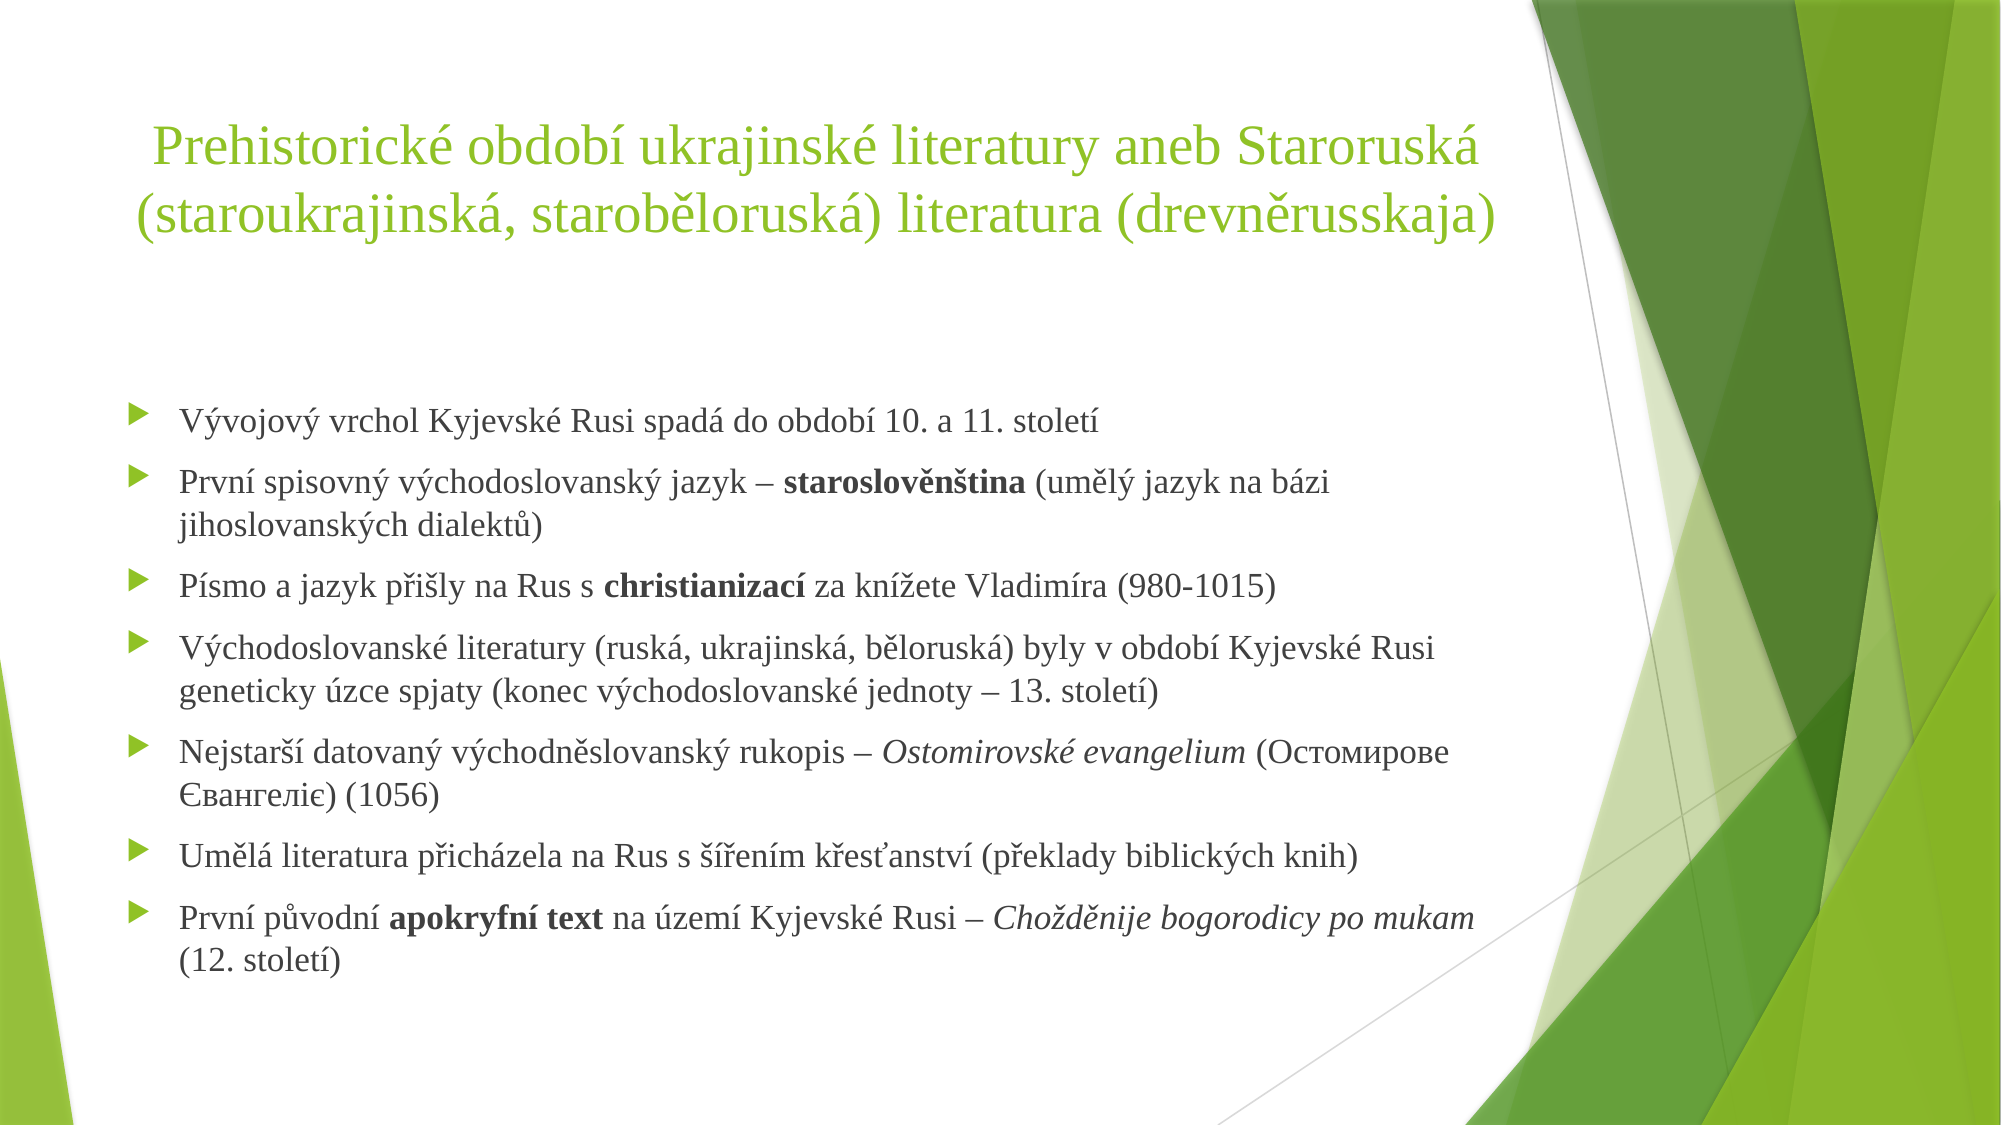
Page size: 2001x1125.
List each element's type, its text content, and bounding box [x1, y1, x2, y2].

list Vývojový vrchol Kyjevské Rusi spadá do období 10. a 11. století První spisovný východoslovanský jazyk – staroslověnština (umělý jazyk na bázi jihoslovanských dialektů) Písmo a jazyk přišly na Rus s christianizací za knížete Vladimíra (980-1015) Východoslovanské literatury (ruská, ukrajinská, běloruská) byly v období Kyjevské Rusi geneticky úzce spjaty (konec východoslovanské jednoty – 13. století) Nejstarší datovaný východněslovanský rukopis – Ostomirovské evangelium (Остомирове Євангеліє) (1056) Umělá literatura přicházela na Rus s šířením křesťanství (překlady biblických knih) První původní apokryfní text na území Kyjevské Rusi – Chožděnije bogorodicy po mukam (12. století) [111, 389, 1522, 991]
title Prehistorické období ukrajinské literatury aneb Staroruská (staroukrajinská, staroběloruská) literatura (drevněrusskaja) [111, 99, 1522, 317]
